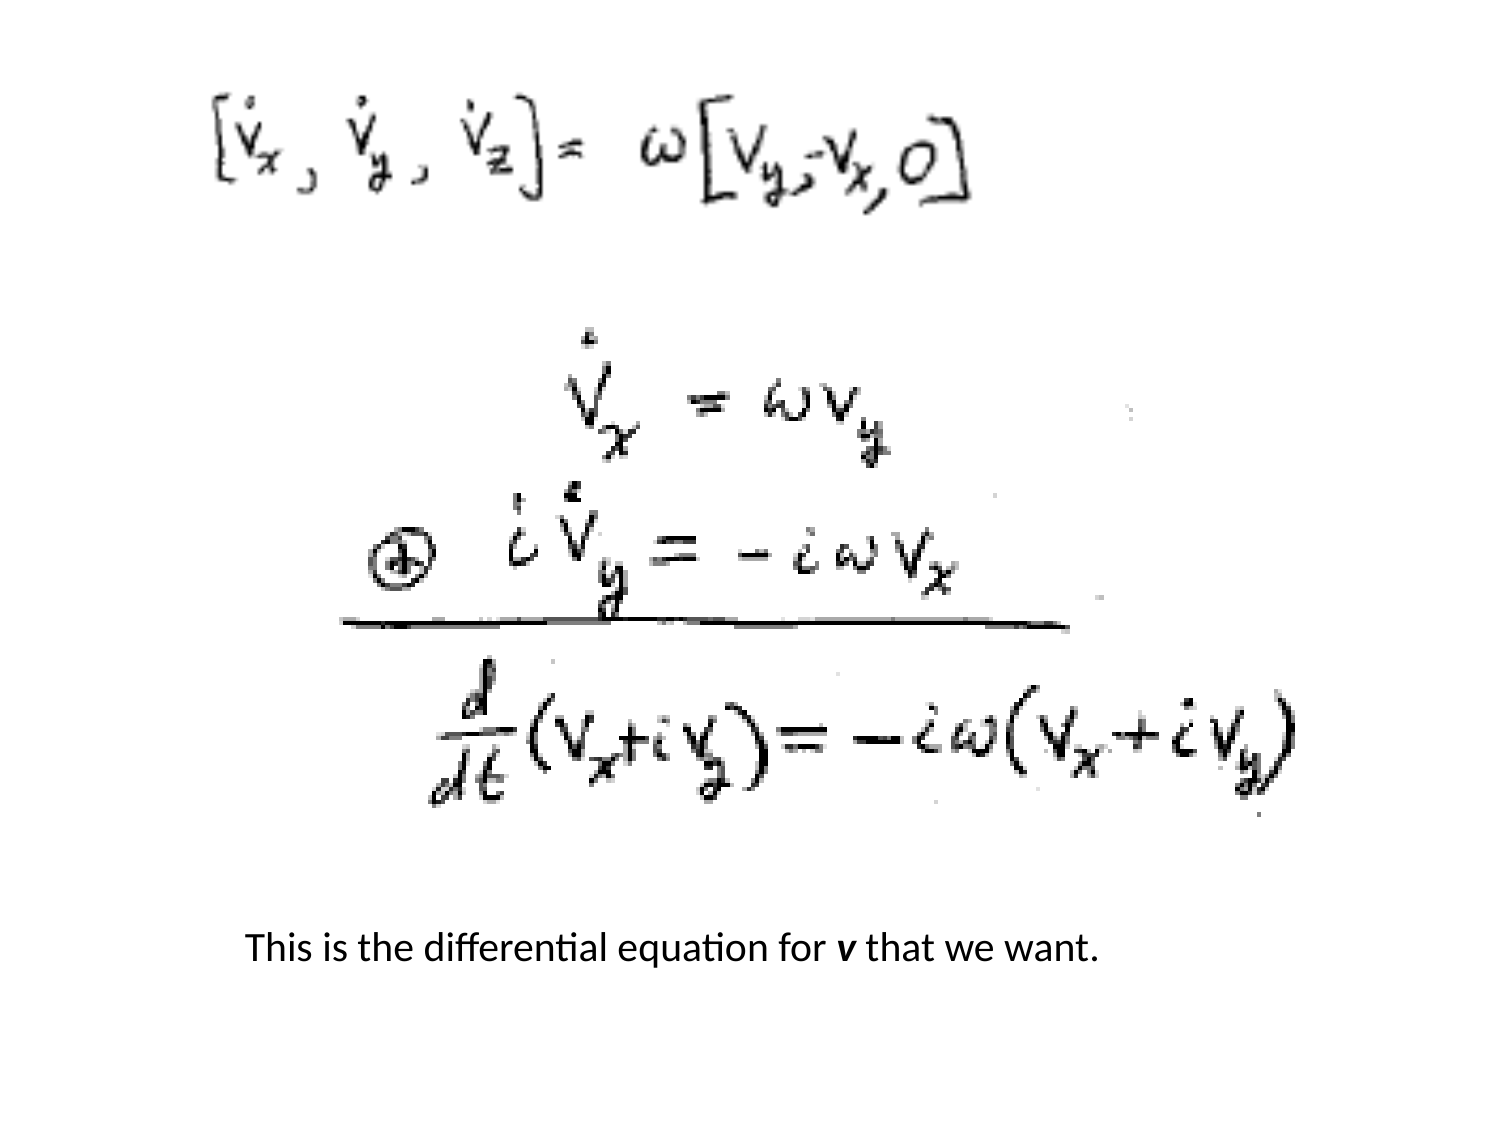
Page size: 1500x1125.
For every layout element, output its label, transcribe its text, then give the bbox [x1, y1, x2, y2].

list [271, 324, 1326, 830]
picture [187, 74, 599, 226]
text_box This is the differential equation for v that we want. [230, 912, 1115, 978]
picture [624, 74, 991, 238]
